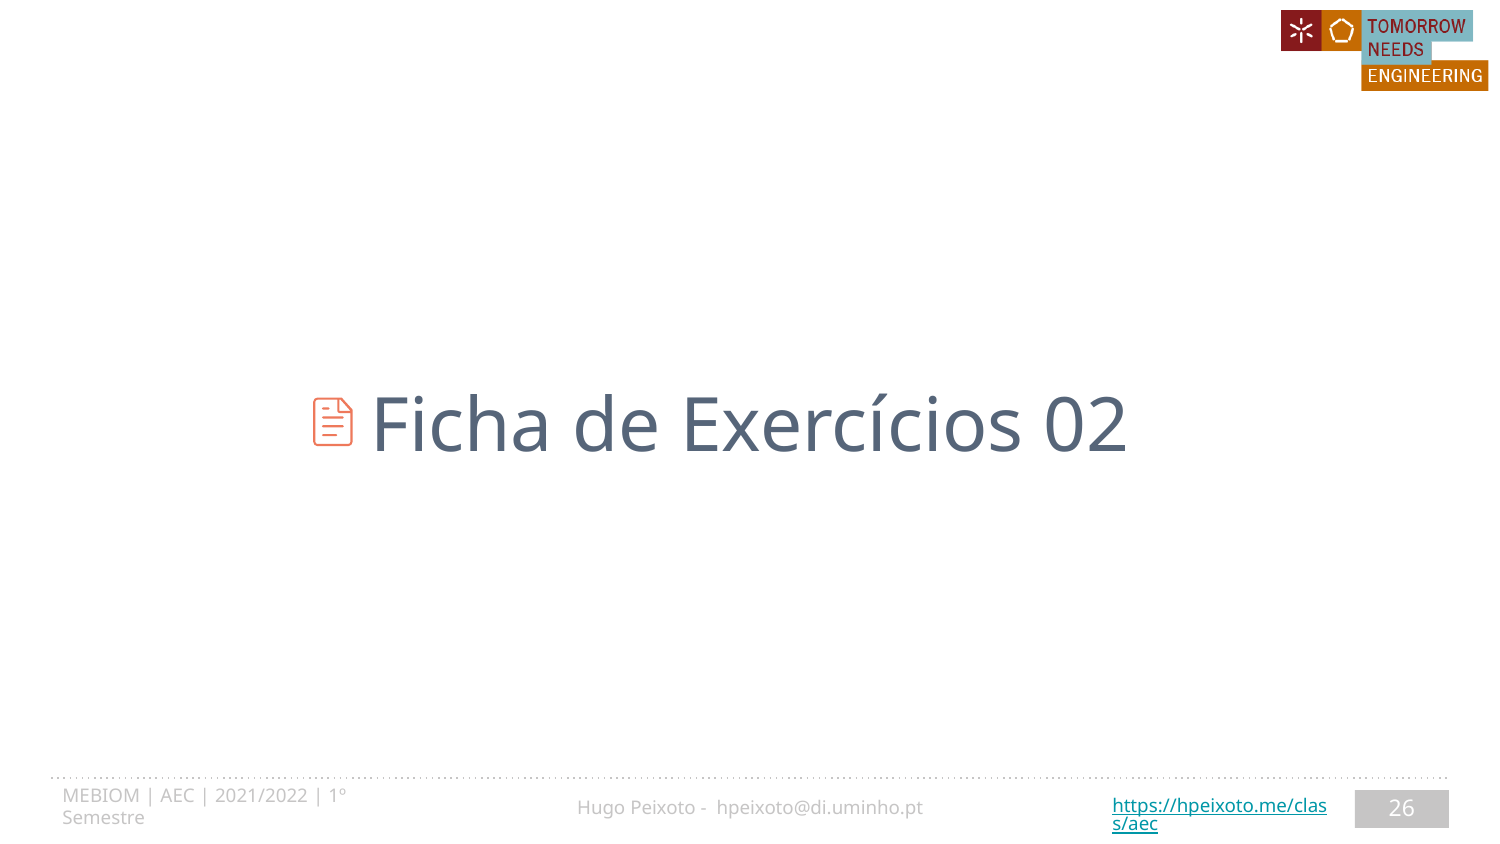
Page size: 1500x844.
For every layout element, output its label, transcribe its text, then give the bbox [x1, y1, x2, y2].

slide_number 26 [1355, 789, 1449, 828]
text_box [313, 397, 353, 447]
picture [1281, 10, 1489, 91]
title Ficha de Exercícios 02 [51, 352, 1449, 491]
